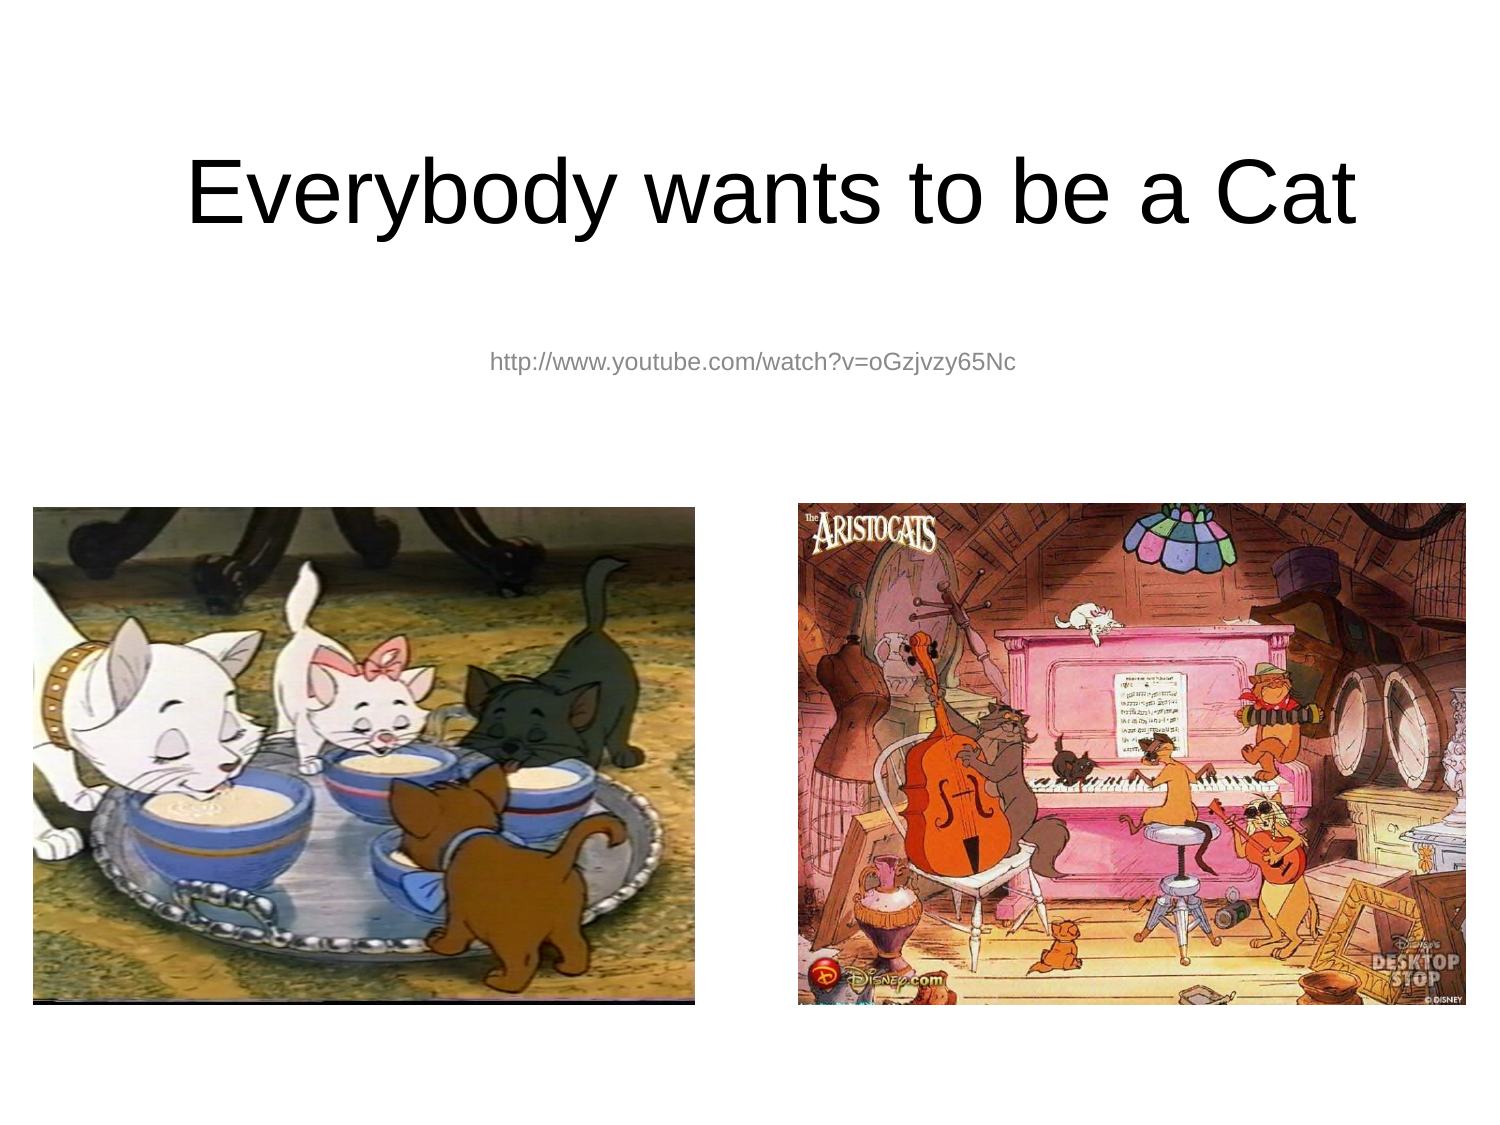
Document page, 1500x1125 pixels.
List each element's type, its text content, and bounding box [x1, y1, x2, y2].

title Everybody wants to be a Cat [147, 66, 1423, 308]
picture [32, 507, 695, 1005]
subtitle http://www.youtube.com/watch?v=oGzjvzy65Nc [224, 337, 1276, 926]
picture [797, 503, 1467, 1005]
